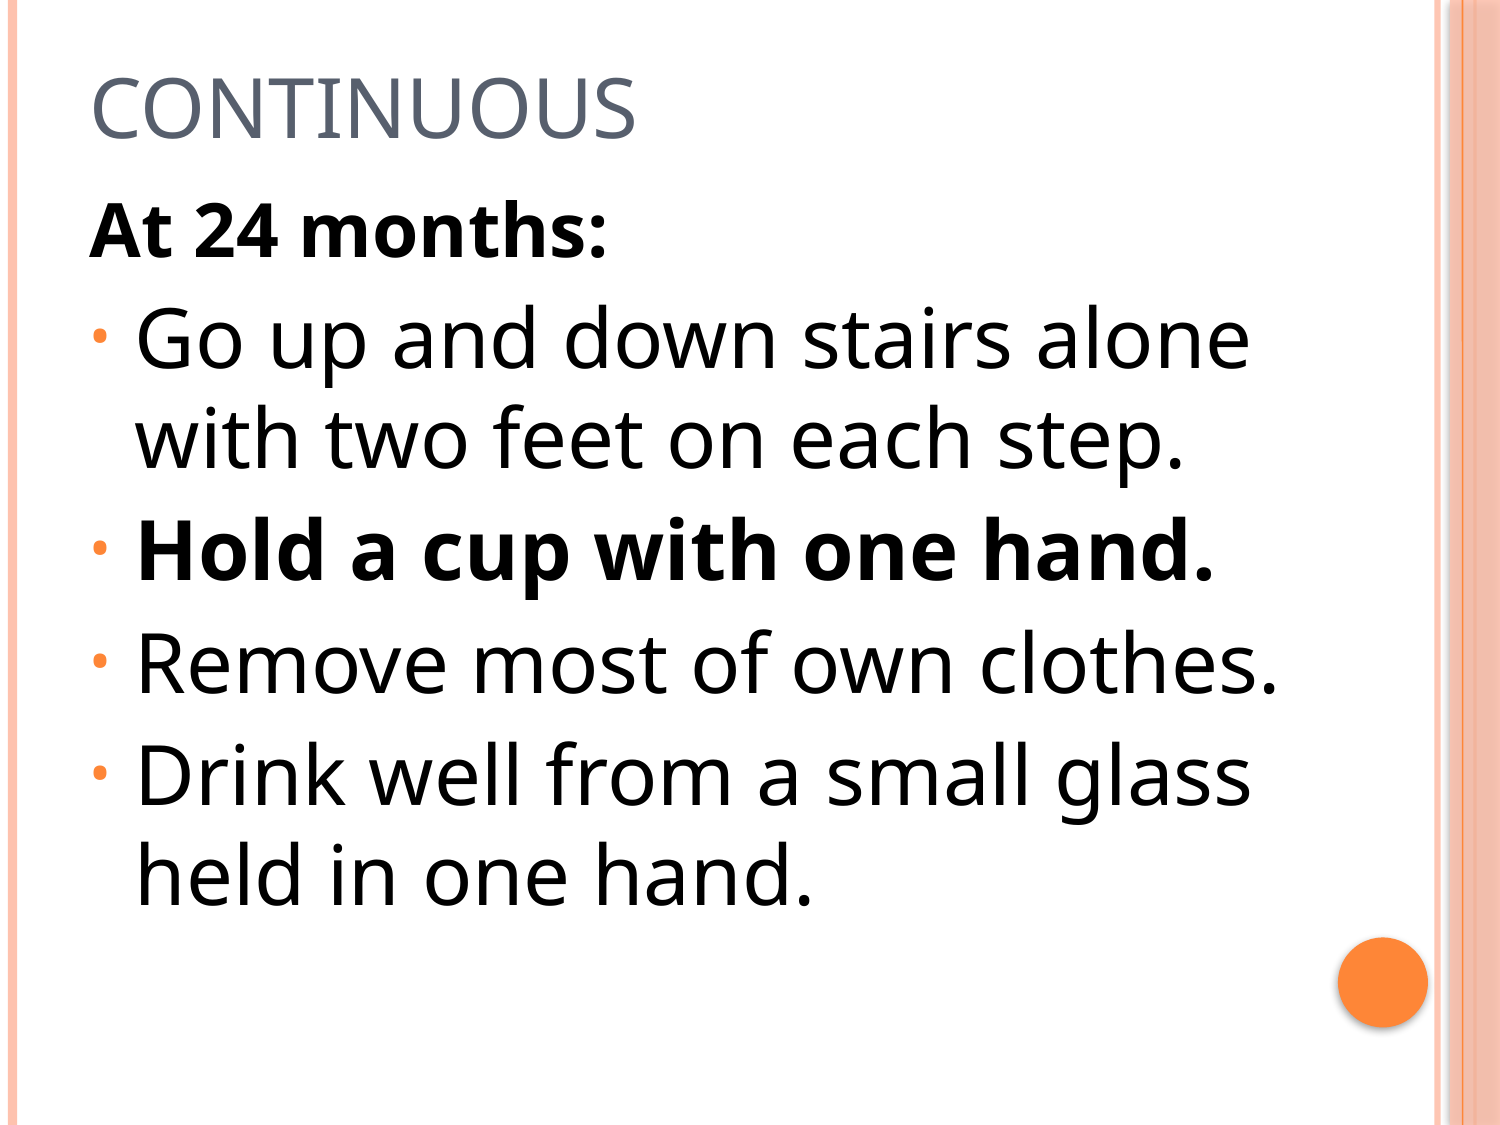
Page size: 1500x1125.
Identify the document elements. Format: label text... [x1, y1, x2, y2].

title Continuous [75, 45, 1425, 163]
list At 24 months: Go up and down stairs alone with two feet on each step. Hold a cup with one hand. Remove most of own clothes. Drink well from a small glass held in one hand. [75, 174, 1425, 1063]
